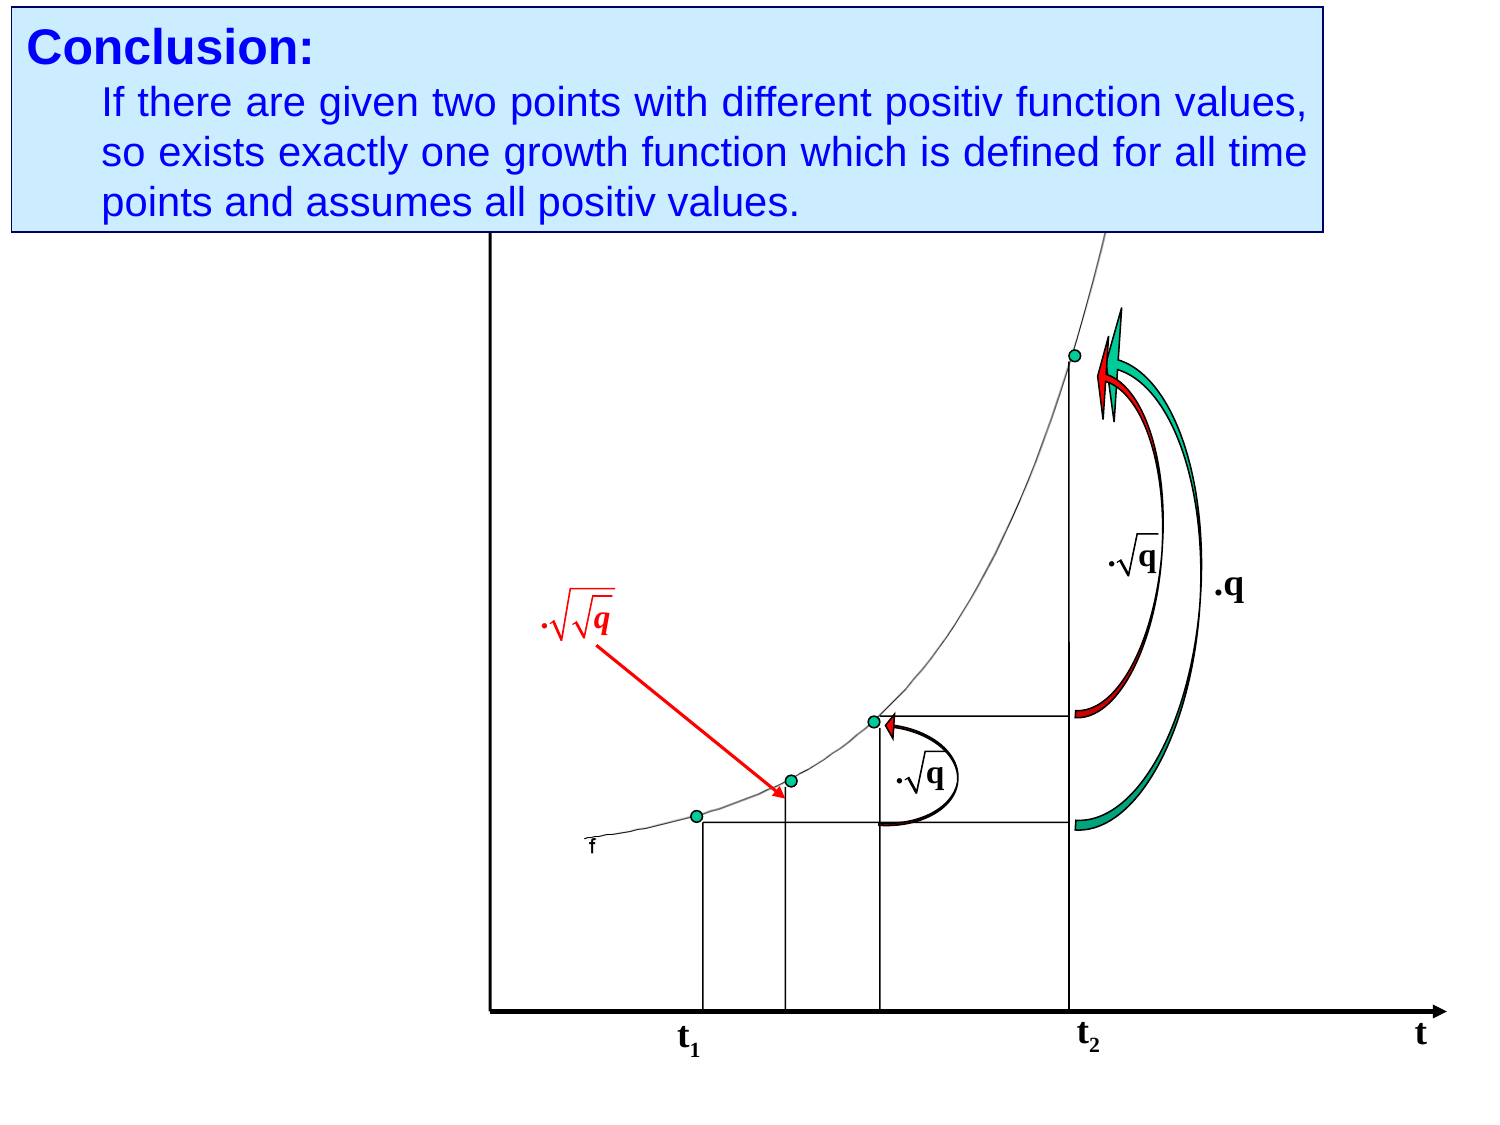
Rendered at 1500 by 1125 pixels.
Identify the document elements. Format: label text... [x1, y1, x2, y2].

text_box Conclusion: If there are given two points with different positiv function values, so exists exactly one growth function which is defined for all time points and assumes all positiv values. [11, 7, 1324, 233]
text_box t2 [1061, 998, 1116, 1065]
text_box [892, 744, 951, 799]
picture [584, 138, 1500, 961]
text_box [1104, 526, 1163, 582]
text_box t [1399, 999, 1443, 1060]
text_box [537, 582, 622, 646]
text_box t1 [662, 1003, 716, 1069]
